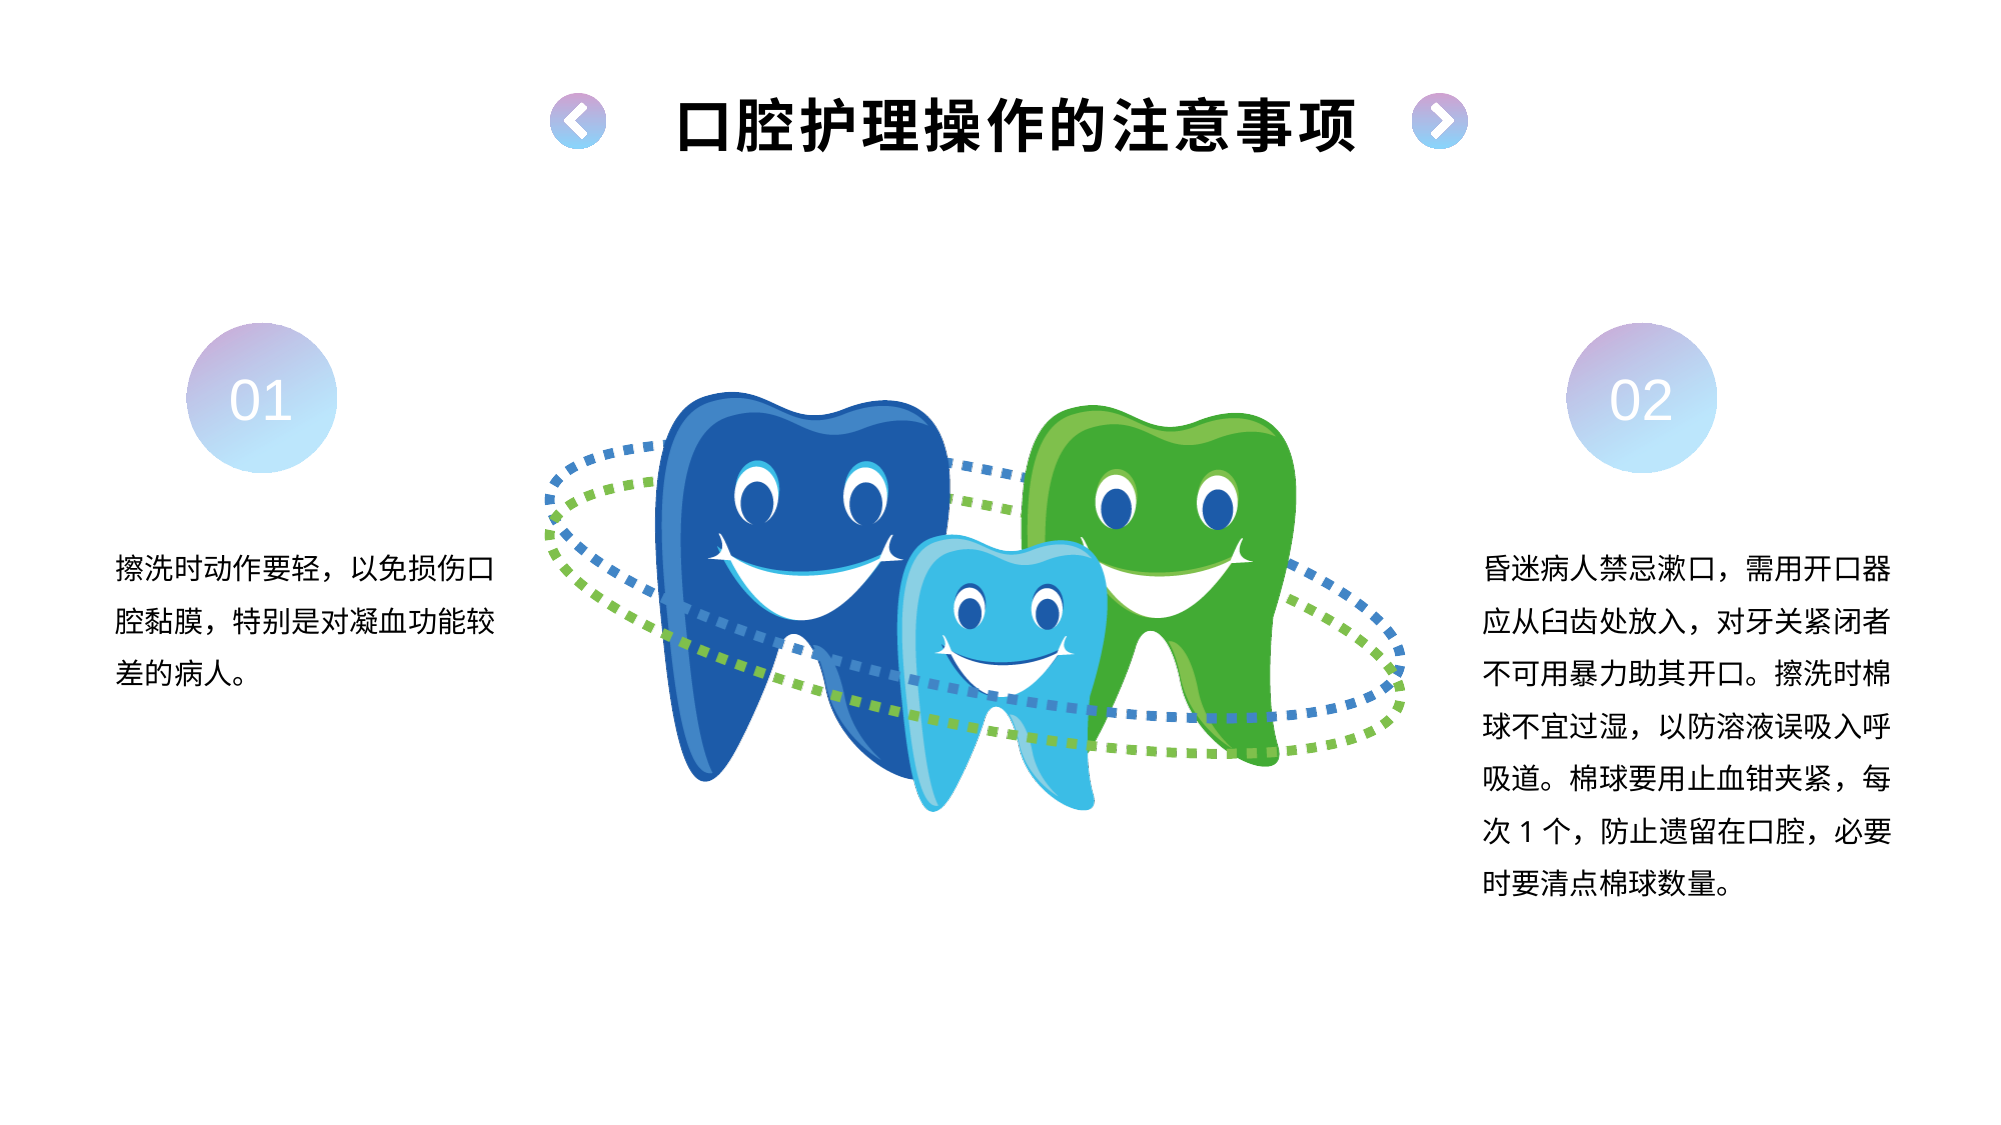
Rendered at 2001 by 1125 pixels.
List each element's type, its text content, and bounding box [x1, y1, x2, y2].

text_box 昏迷病人禁忌漱口，需用开口器应从臼齿处放入，对牙关紧闭者不可用暴力助其开口。擦洗时棉球不宜过湿，以防溶液误吸入呼吸道。棉球要用止血钳夹紧，每次1个，防止遗留在口腔，必要时要清点棉球数量。 [1467, 525, 1932, 908]
text_box 擦洗时动作要轻，以免损伤口腔黏膜，特别是对凝血功能较差的病人。 [101, 525, 525, 698]
text_box [550, 93, 607, 149]
text_box 01 [185, 321, 338, 474]
picture [544, 391, 1406, 812]
text_box [1411, 93, 1468, 149]
title 口腔护理操作的注意事项 [621, 70, 1406, 178]
text_box 02 [1565, 321, 1718, 474]
